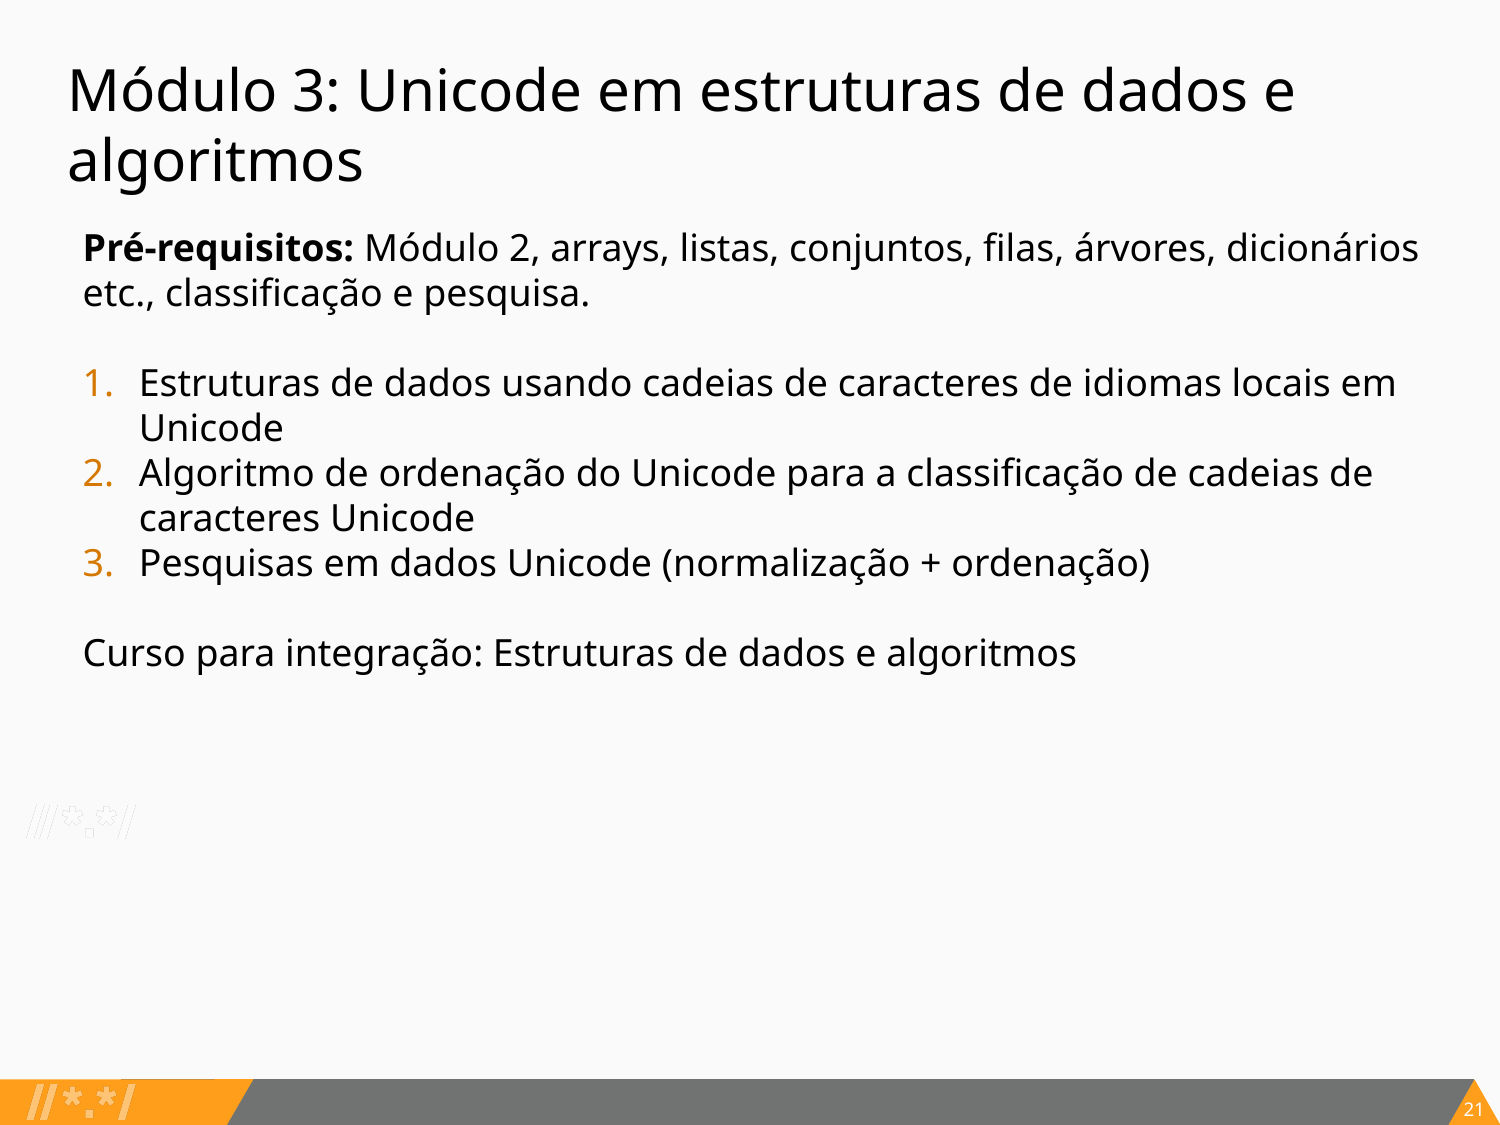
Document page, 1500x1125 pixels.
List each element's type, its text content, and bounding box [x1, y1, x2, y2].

title Módulo 3: Unicode em estruturas de dados e algoritmos [52, 45, 1439, 216]
list Pré-requisitos: Módulo 2, arrays, listas, conjuntos, filas, árvores, dicionários etc., classificação e pesquisa. Estruturas de dados usando cadeias de caracteres de idiomas locais em Unicode Algoritmo de ordenação do Unicode para a classificação de cadeias de caracteres Unicode Pesquisas em dados Unicode (normalização + ordenação) Curso para integração: Estruturas de dados e algoritmos [52, 216, 1448, 975]
